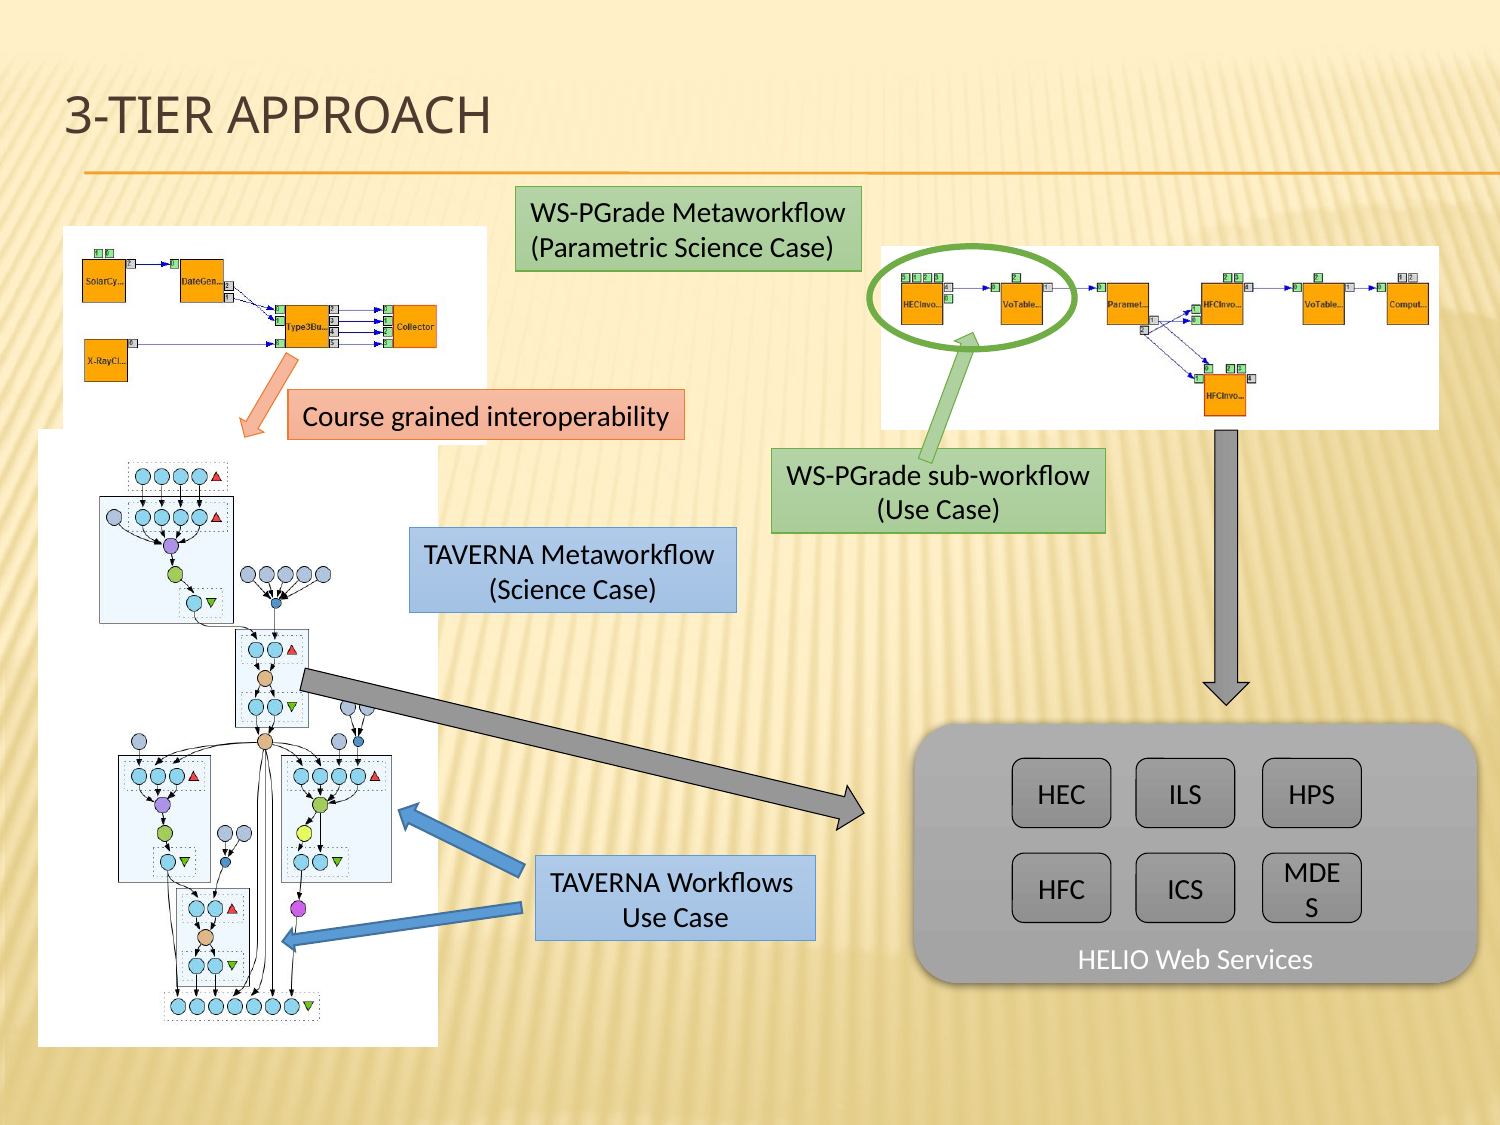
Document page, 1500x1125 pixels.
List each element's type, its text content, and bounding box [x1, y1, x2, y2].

picture [880, 245, 1439, 431]
text_box WS-PGrade Metaworkflow (Parametric Science Case) [515, 186, 862, 272]
picture [63, 225, 487, 445]
text_box [447, 902, 523, 924]
picture [38, 429, 438, 1048]
text_box [447, 826, 525, 878]
text_box WS-PGrade sub-workflow (Use Case) [771, 448, 1106, 533]
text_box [1011, 758, 1362, 923]
text_box Course grained interoperability [495, 389, 685, 440]
text_box [918, 448, 938, 464]
text_box [447, 701, 865, 830]
text_box HELIO Web Services [914, 723, 1478, 983]
text_box TAVERNA Metaworkflow (Science Case) [446, 527, 737, 613]
title 3-Tier approach [50, 75, 1475, 213]
text_box TAVERNA Workflows Use Case [535, 855, 816, 941]
text_box [1203, 448, 1250, 706]
